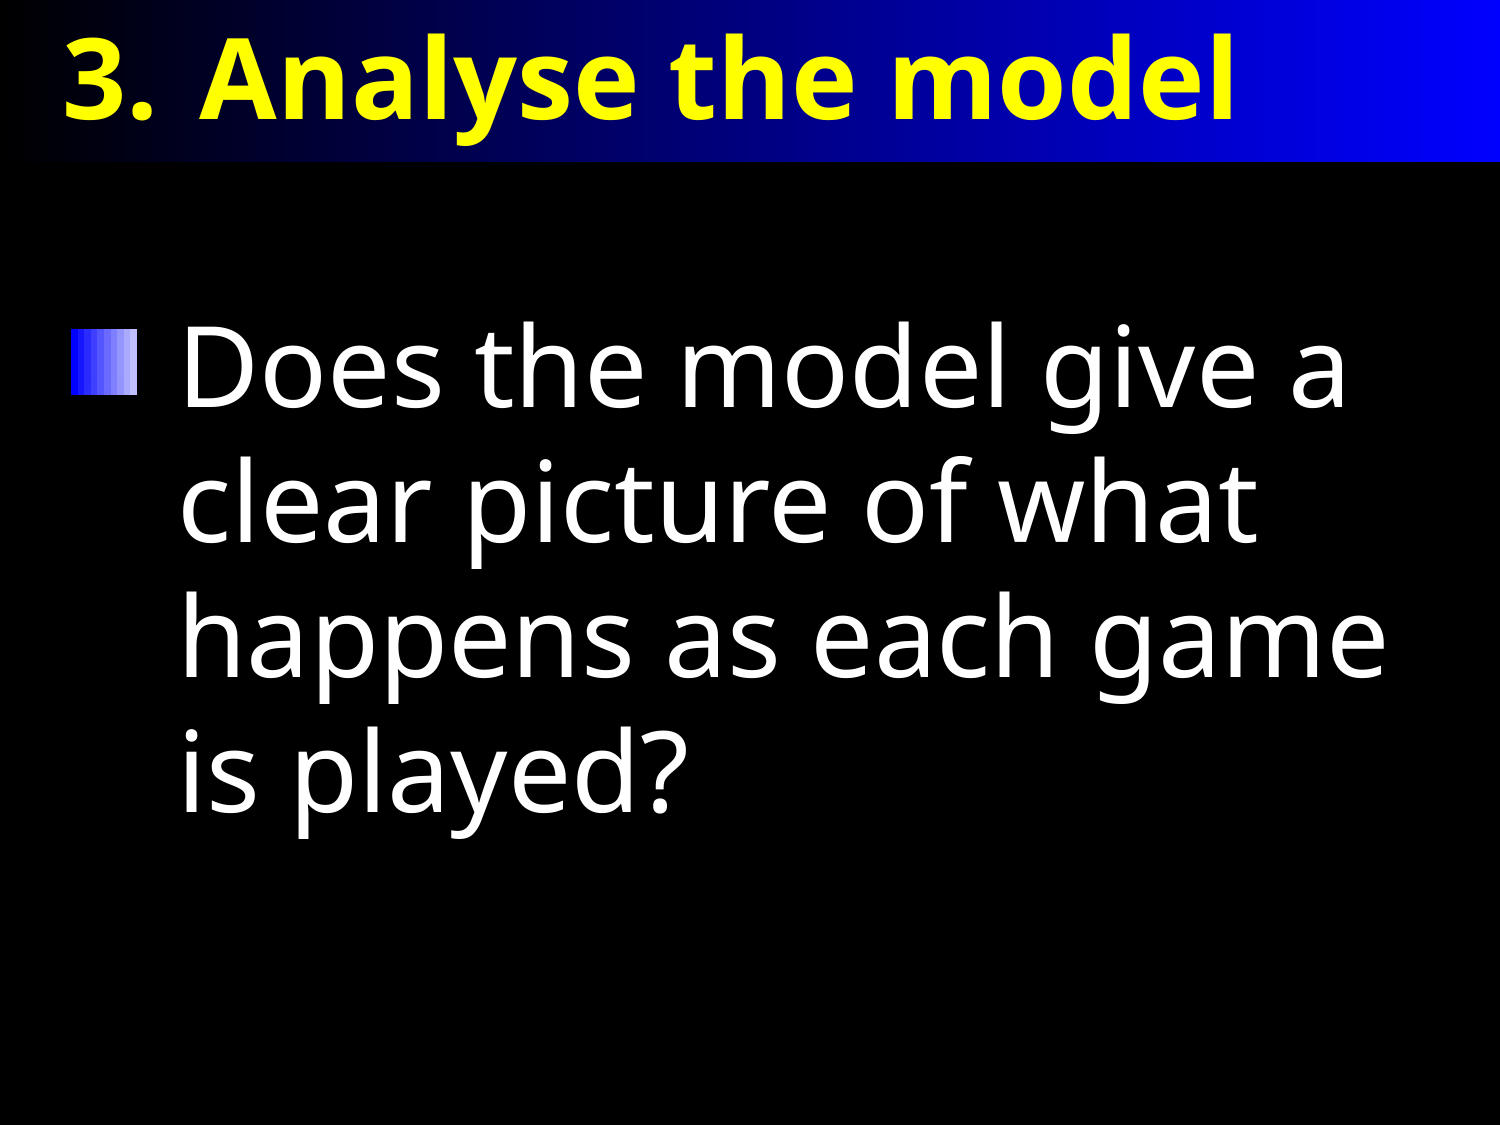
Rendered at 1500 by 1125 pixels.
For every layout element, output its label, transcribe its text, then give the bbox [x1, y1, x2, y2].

list Does the model give a clear picture of what happens as each game is played? [50, 287, 1500, 963]
picture [65, 323, 144, 402]
title Analyse the model [0, 0, 1500, 162]
